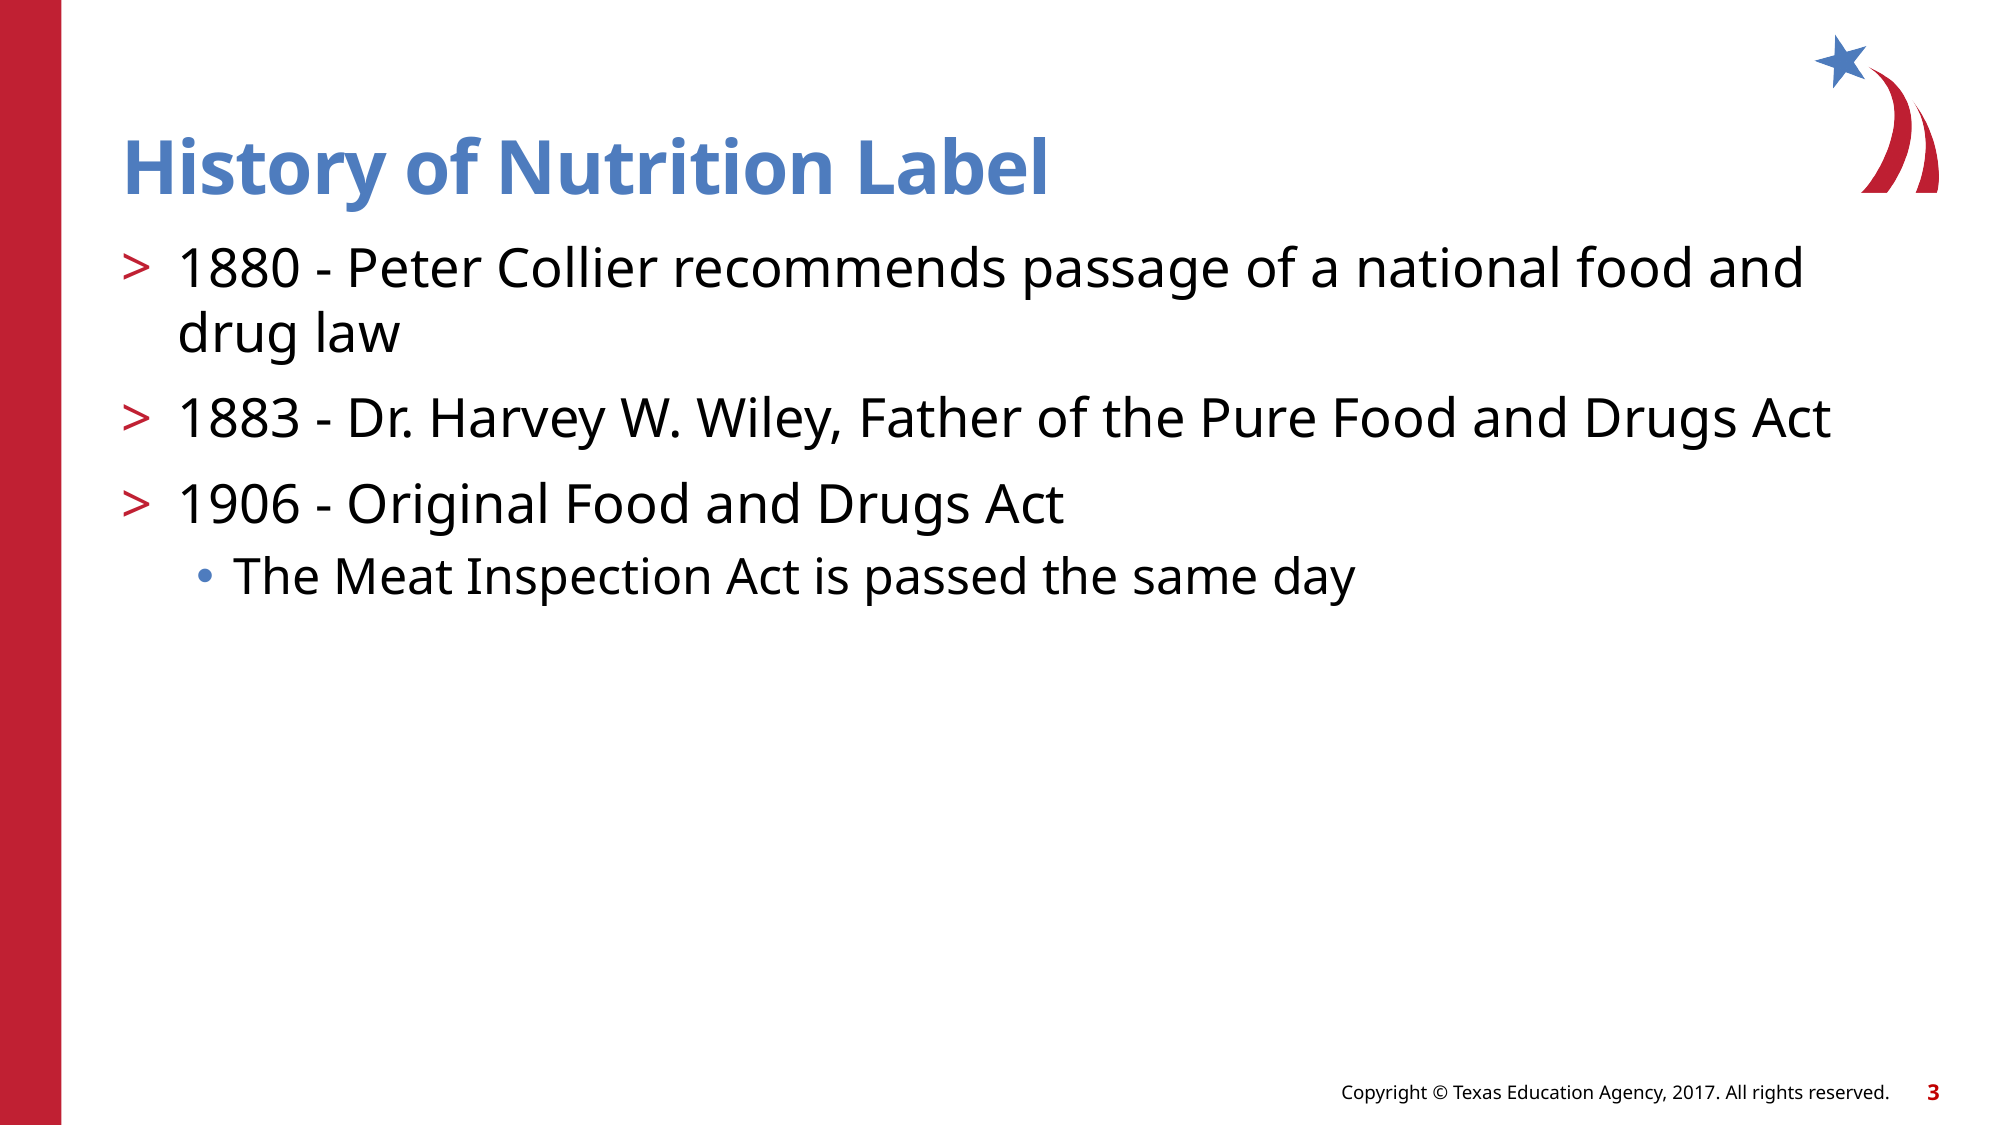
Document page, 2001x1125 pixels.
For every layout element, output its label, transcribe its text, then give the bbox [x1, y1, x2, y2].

list 1880 - Peter Collier recommends passage of a national food and drug law 1883 - Dr. Harvey W. Wiley, Father of the Pure Food and Drugs Act 1906 - Original Food and Drugs Act The Meat Inspection Act is passed the same day [121, 233, 1884, 1010]
picture [1814, 34, 1939, 193]
title History of Nutrition Label [121, 66, 1772, 211]
